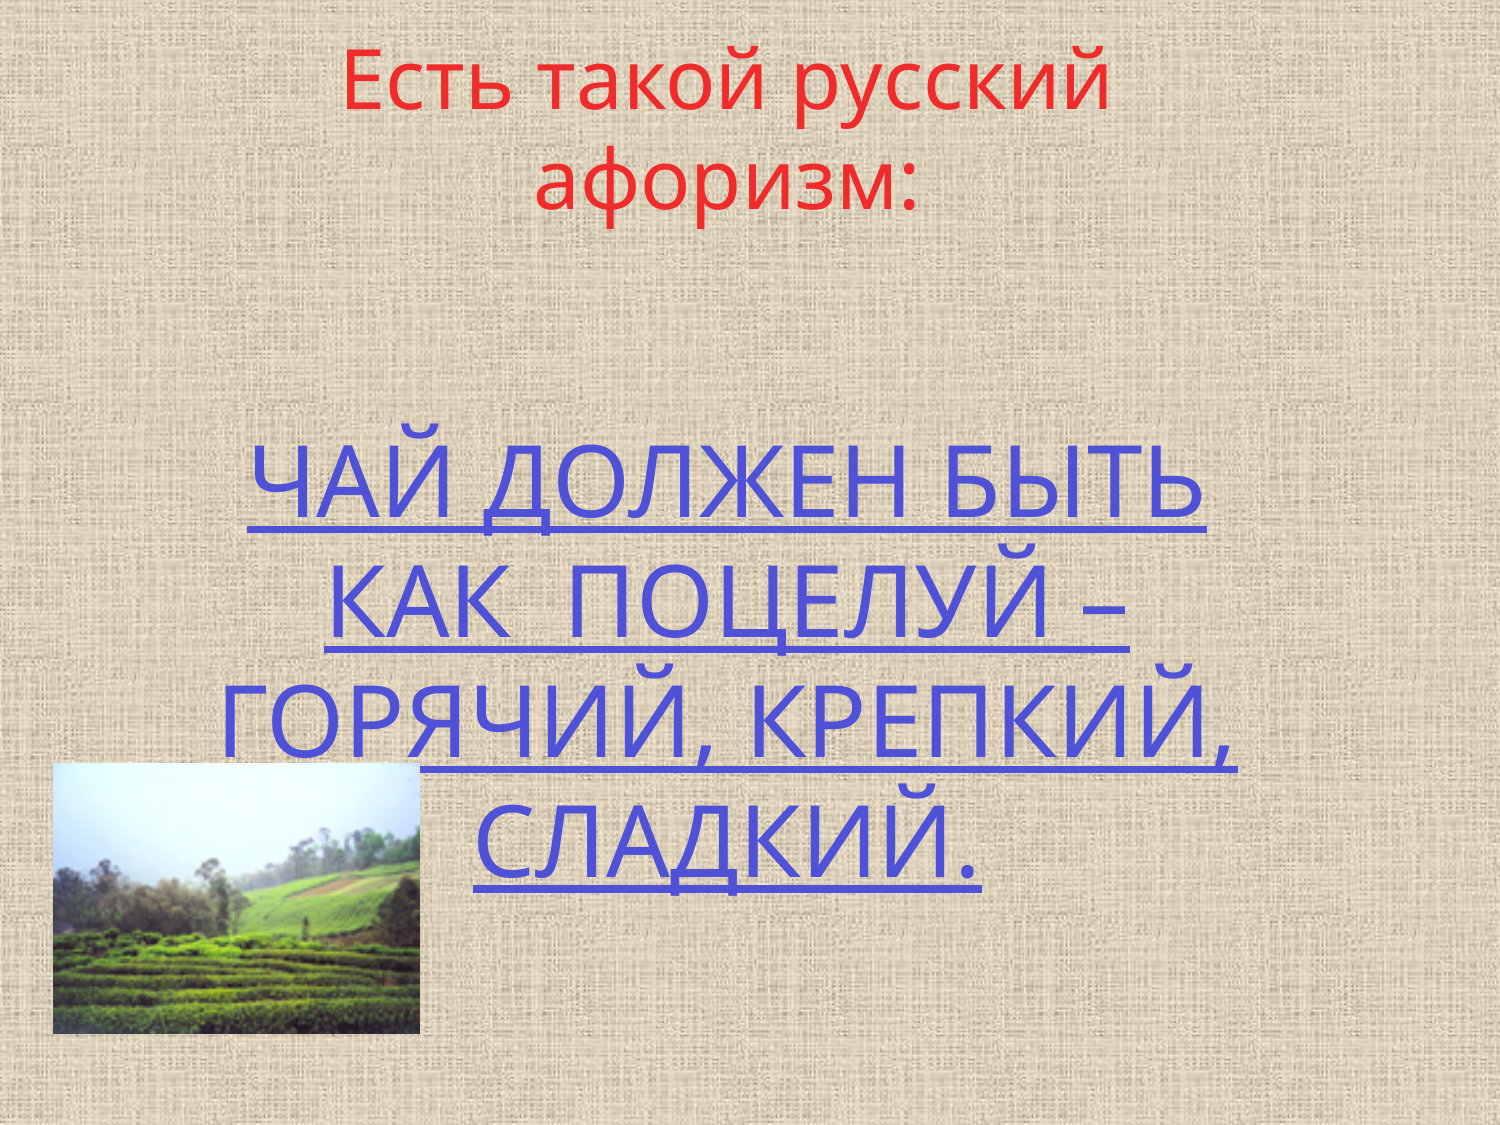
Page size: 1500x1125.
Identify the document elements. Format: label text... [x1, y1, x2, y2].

text_box Есть такой русский афоризм: ЧАЙ ДОЛЖЕН БЫТЬ КАК ПОЦЕЛУЙ – ГОРЯЧИЙ, КРЕПКИЙ, СЛАДКИЙ. [171, 18, 1284, 906]
picture [0, 0, 1500, 1125]
